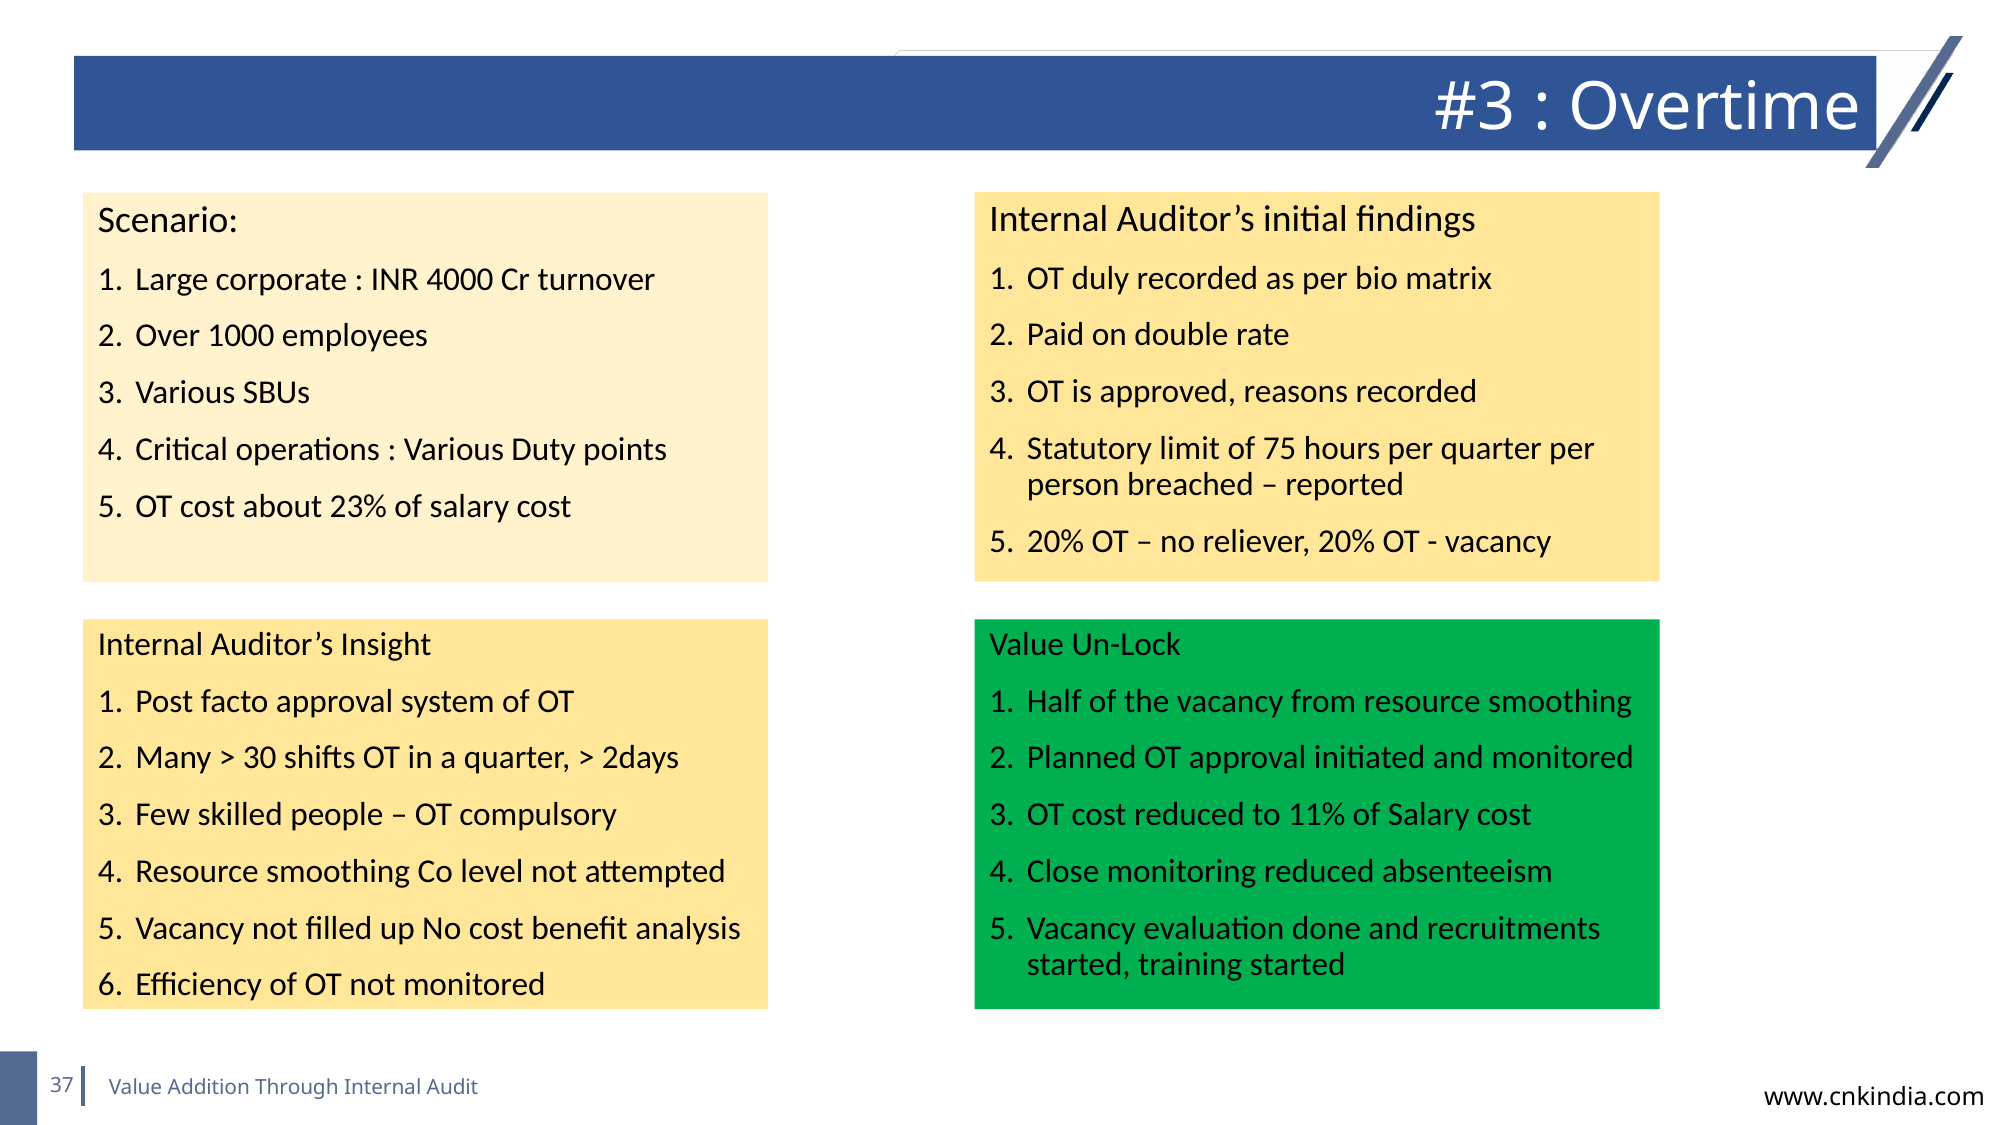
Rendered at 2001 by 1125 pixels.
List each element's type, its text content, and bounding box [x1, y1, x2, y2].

text_box Value Un-Lock Half of the vacancy from resource smoothing Planned OT approval initiated and monitored OT cost reduced to 11% of Salary cost Close monitoring reduced absenteeism Vacancy evaluation done and recruitments started, training started [974, 619, 1660, 1010]
picture [805, 36, 1963, 168]
text_box Internal Auditor’s Insight Post facto approval system of OT Many > 30 shifts OT in a quarter, > 2days Few skilled people – OT compulsory Resource smoothing Co level not attempted Vacancy not filled up No cost benefit analysis Efficiency of OT not monitored [83, 619, 769, 1009]
text_box #3 : Overtime [74, 55, 1877, 151]
text_box Scenario: Large corporate : INR 4000 Cr turnover Over 1000 employees Various SBUs Critical operations : Various Duty points OT cost about 23% of salary cost [83, 192, 769, 583]
text_box Internal Auditor’s initial findings OT duly recorded as per bio matrix Paid on double rate OT is approved, reasons recorded Statutory limit of 75 hours per quarter per person breached – reported 20% OT – no reliever, 20% OT - vacancy [974, 191, 1660, 582]
text_box Value Addition Through Internal Audit [93, 1065, 494, 1125]
text_box www.cnkindia.com [1749, 1073, 2000, 1118]
